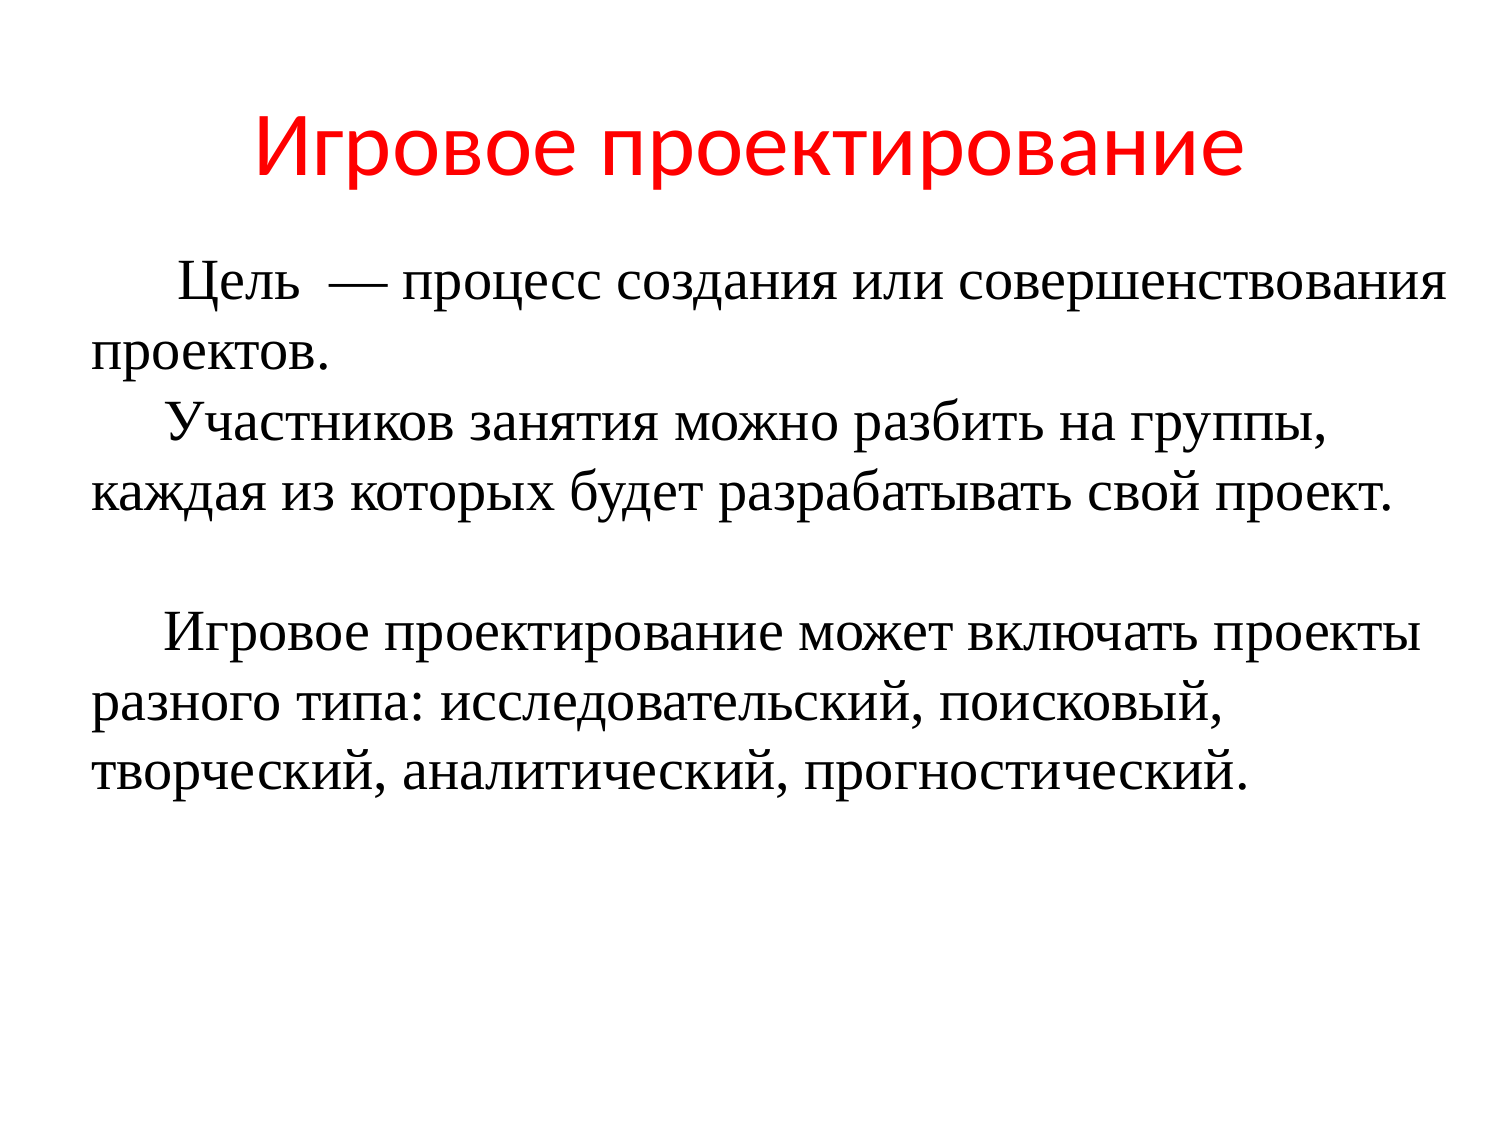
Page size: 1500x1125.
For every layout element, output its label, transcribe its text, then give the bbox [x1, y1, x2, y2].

text_box Цель — процесс создания или совершенствования проектов. Участников занятия можно разбить на группы, каждая из которых будет разрабатывать свой проект. Игровое проектирование может включать проекты разного типа: исследовательский, поисковый, творческий, аналитический, прогностический. [46, 234, 1465, 809]
title Игровое проектирование [75, 45, 1425, 233]
